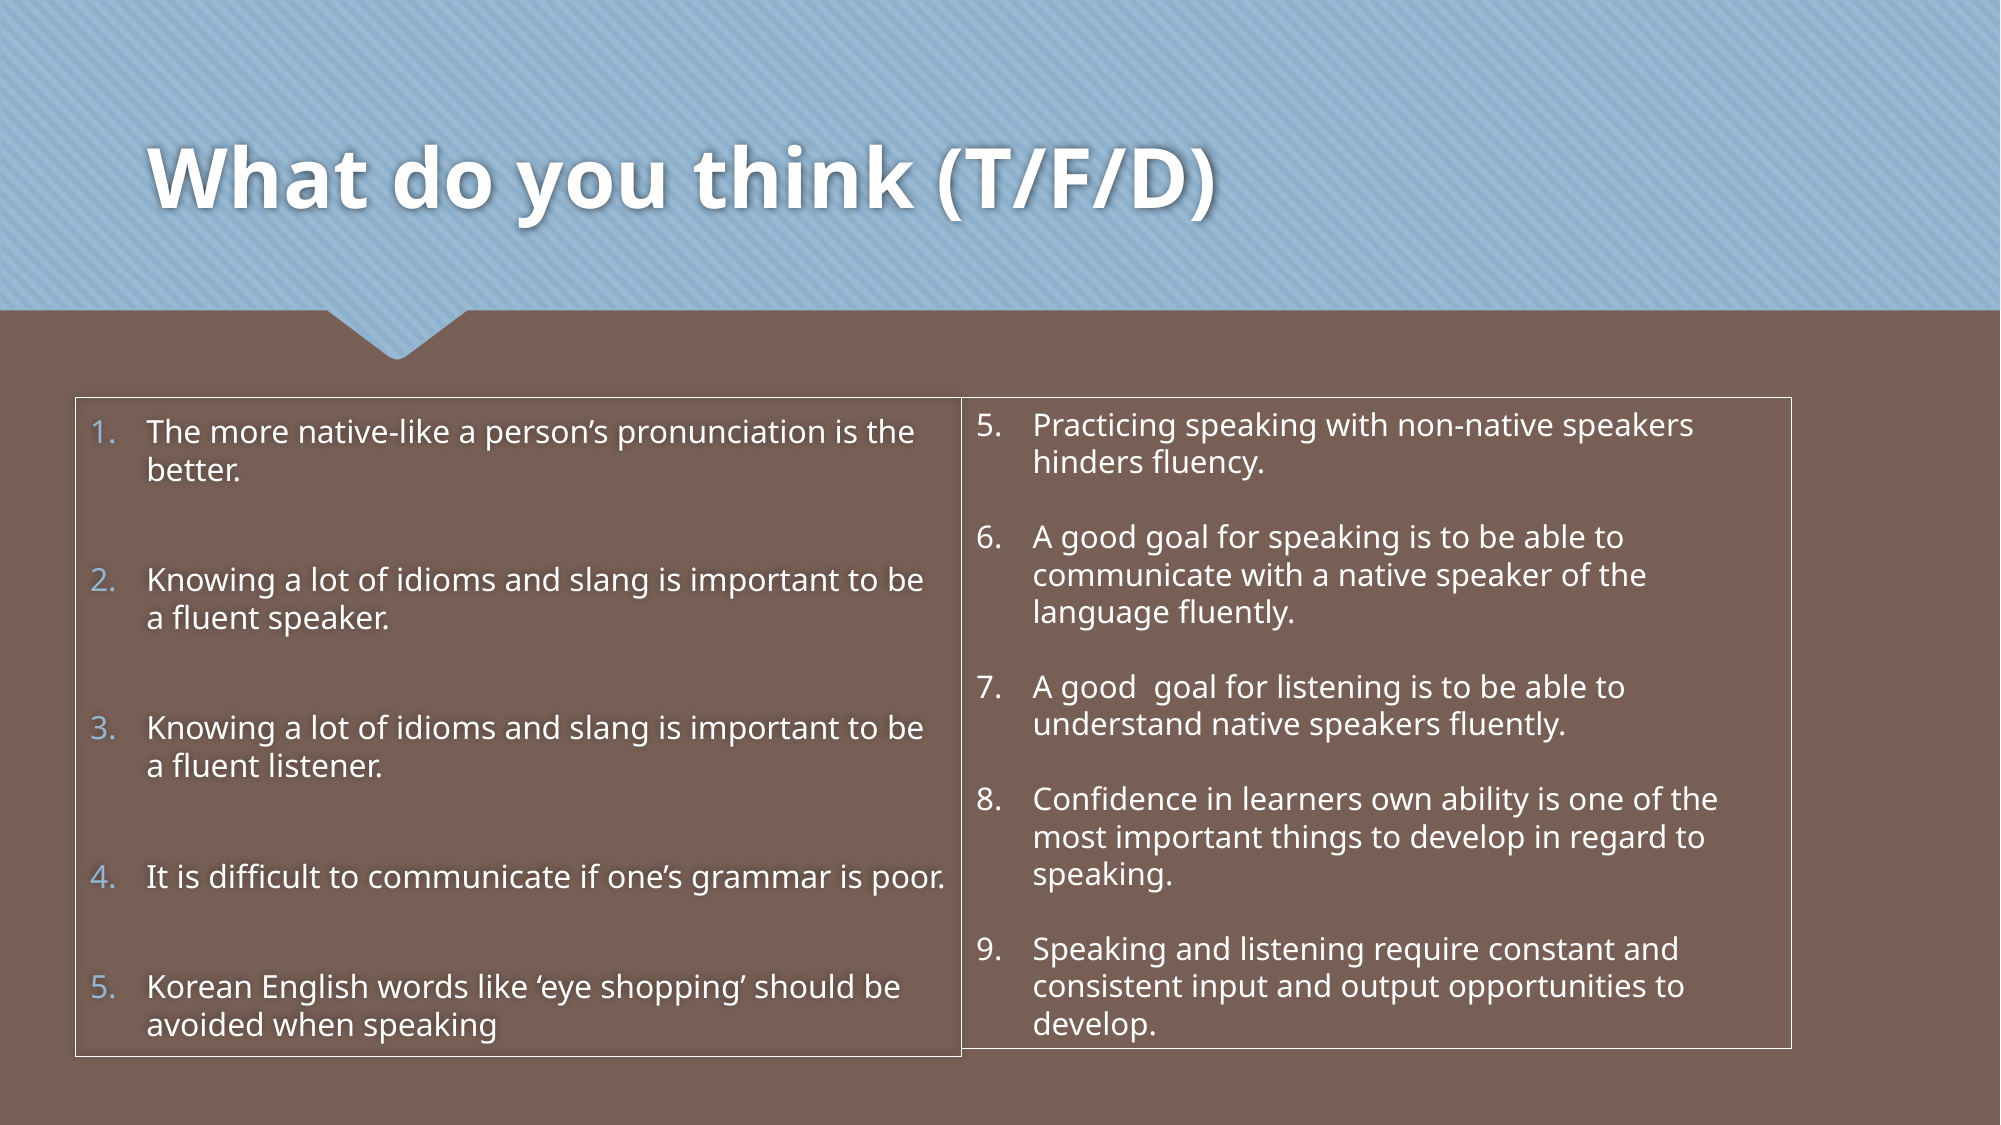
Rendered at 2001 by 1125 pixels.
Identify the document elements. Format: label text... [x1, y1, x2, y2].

title What do you think (T/F/D) [132, 73, 1868, 233]
list The more native-like a person’s pronunciation is the better. Knowing a lot of idioms and slang is important to be a fluent speaker. Knowing a lot of idioms and slang is important to be a fluent listener. It is difficult to communicate if one’s grammar is poor. Korean English words like ‘eye shopping’ should be avoided when speaking [75, 397, 962, 1057]
text_box Practicing speaking with non-native speakers hinders fluency. A good goal for speaking is to be able to communicate with a native speaker of the language fluently. A good goal for listening is to be able to understand native speakers fluently. Confidence in learners own ability is one of the most important things to develop in regard to speaking. Speaking and listening require constant and consistent input and output opportunities to develop. [961, 397, 1792, 1049]
